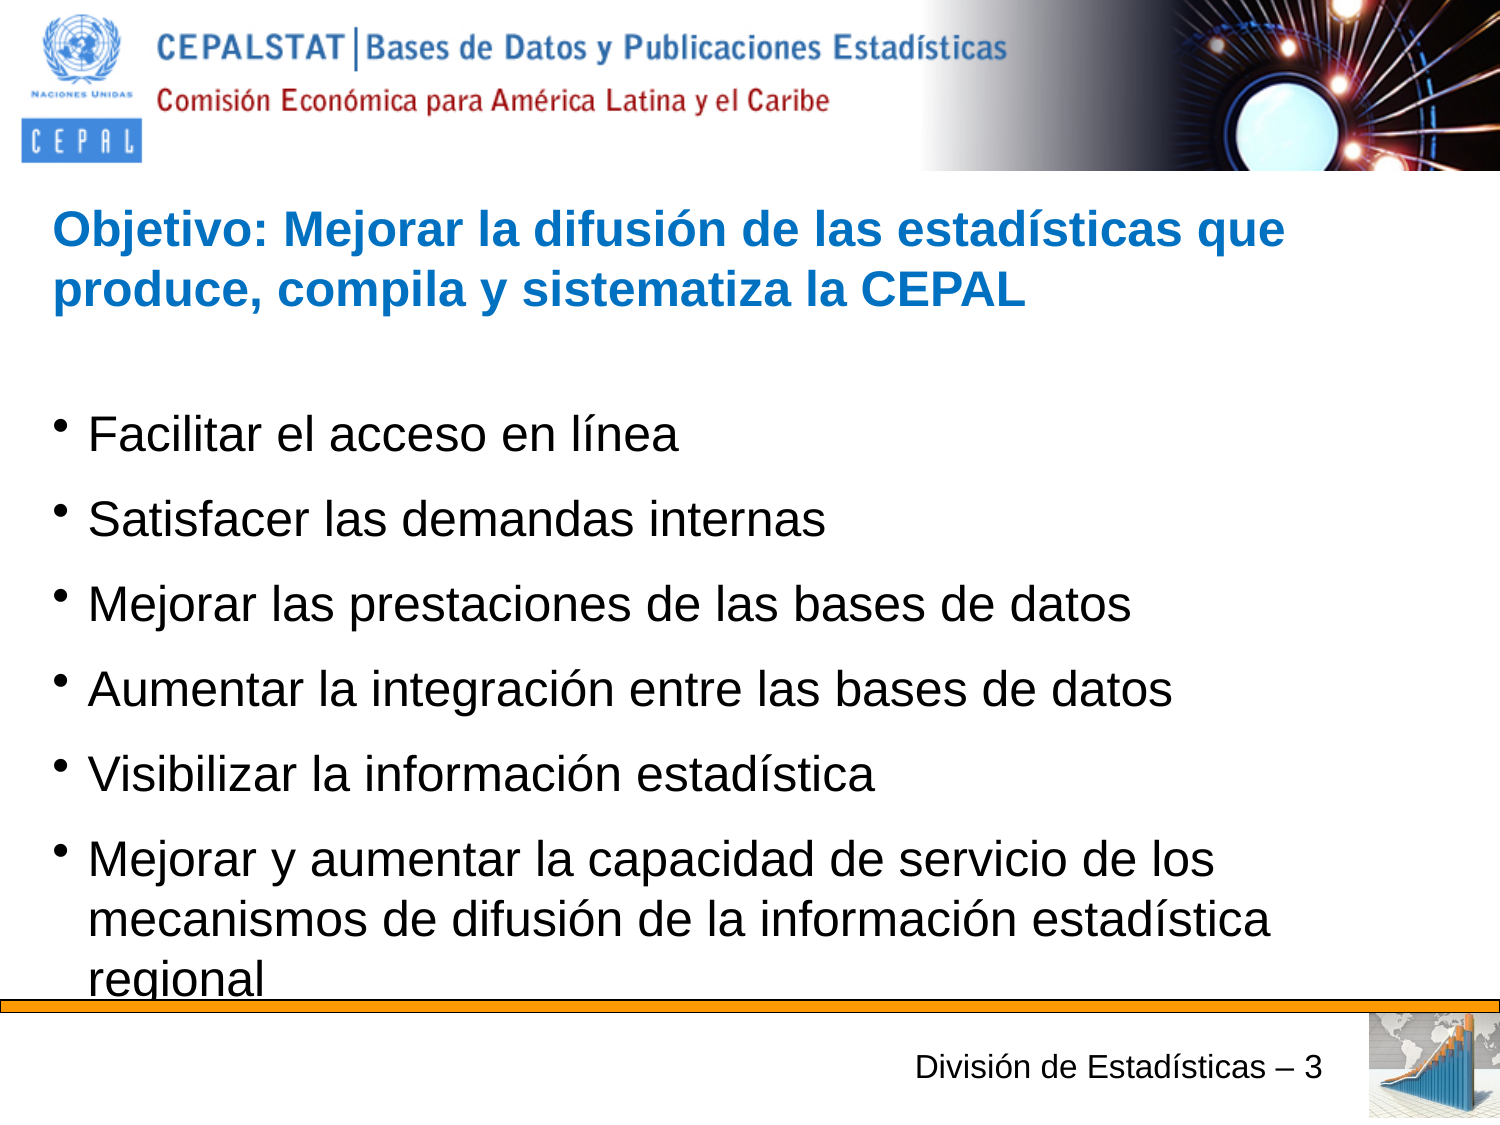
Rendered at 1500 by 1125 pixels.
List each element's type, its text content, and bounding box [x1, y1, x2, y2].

picture [0, 0, 1500, 171]
picture [1368, 1012, 1500, 1118]
text_box [0, 999, 1500, 1013]
text_box División de Estadísticas – 3 [24, 1037, 1338, 1093]
text_box Objetivo: Mejorar la difusión de las estadísticas que produce, compila y sistematiza la CEPAL Facilitar el acceso en línea Satisfacer las demandas internas Mejorar las prestaciones de las bases de datos Aumentar la integración entre las bases de datos Visibilizar la información estadística Mejorar y aumentar la capacidad de servicio de los mecanismos de difusión de la información estadística regional [37, 189, 1463, 999]
